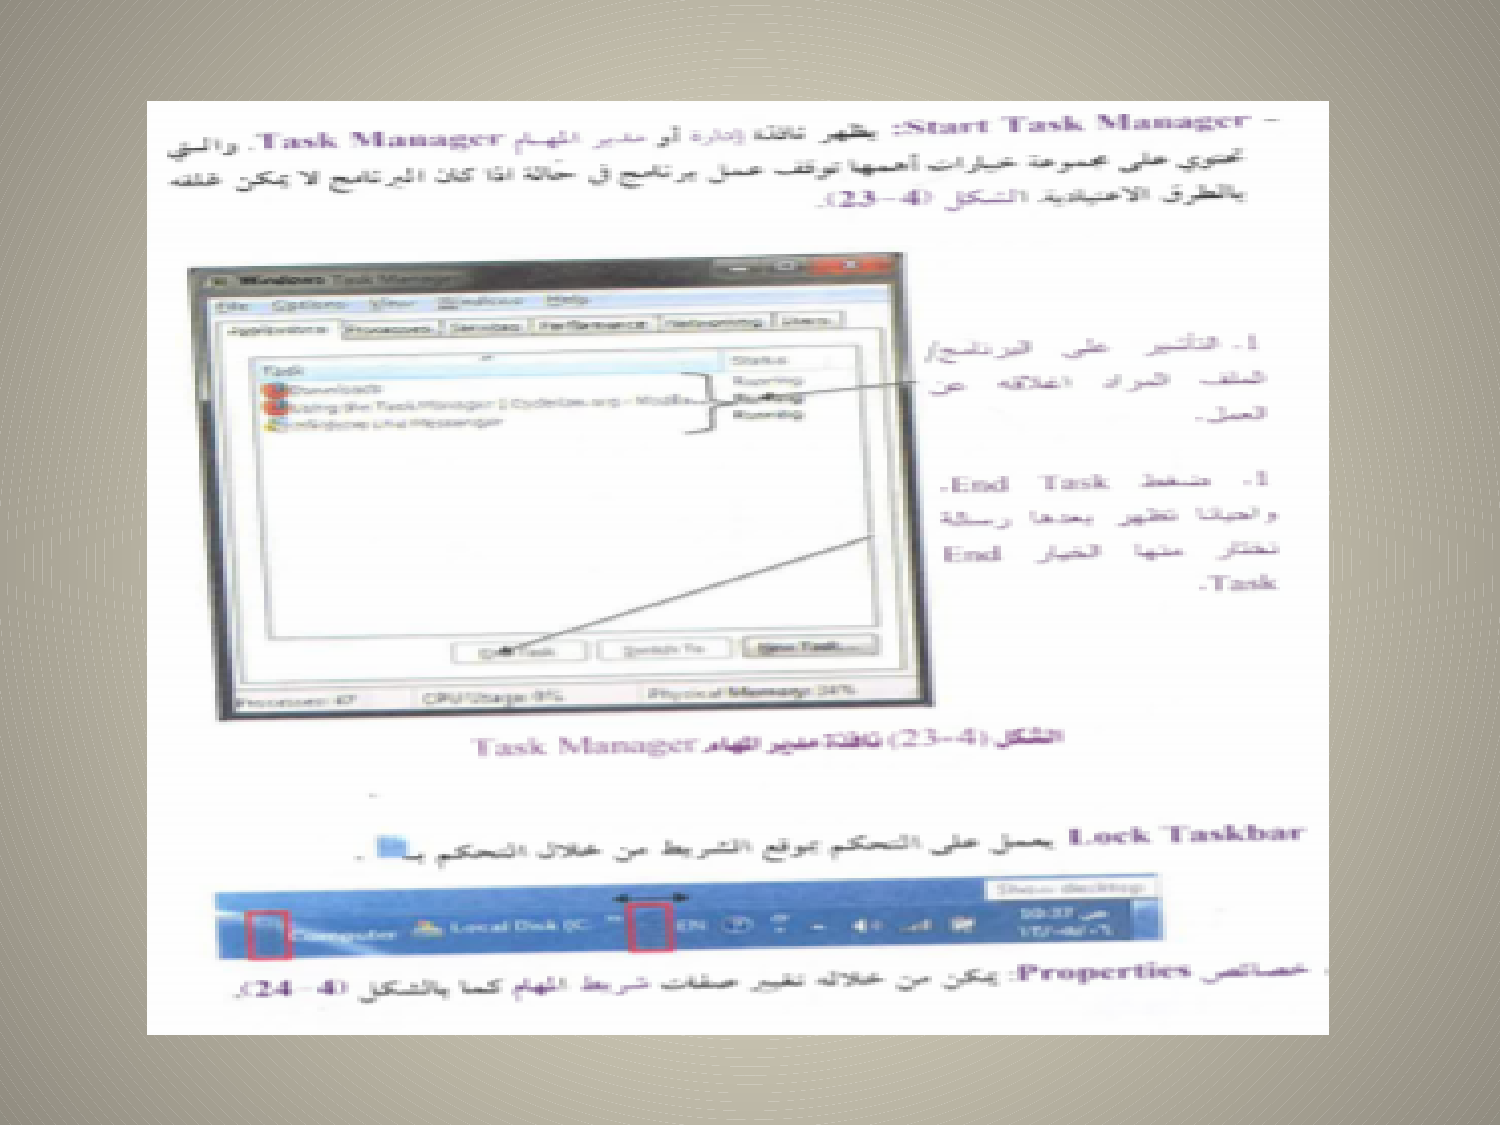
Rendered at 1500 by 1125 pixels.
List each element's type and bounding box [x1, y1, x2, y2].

picture [147, 101, 1329, 1036]
